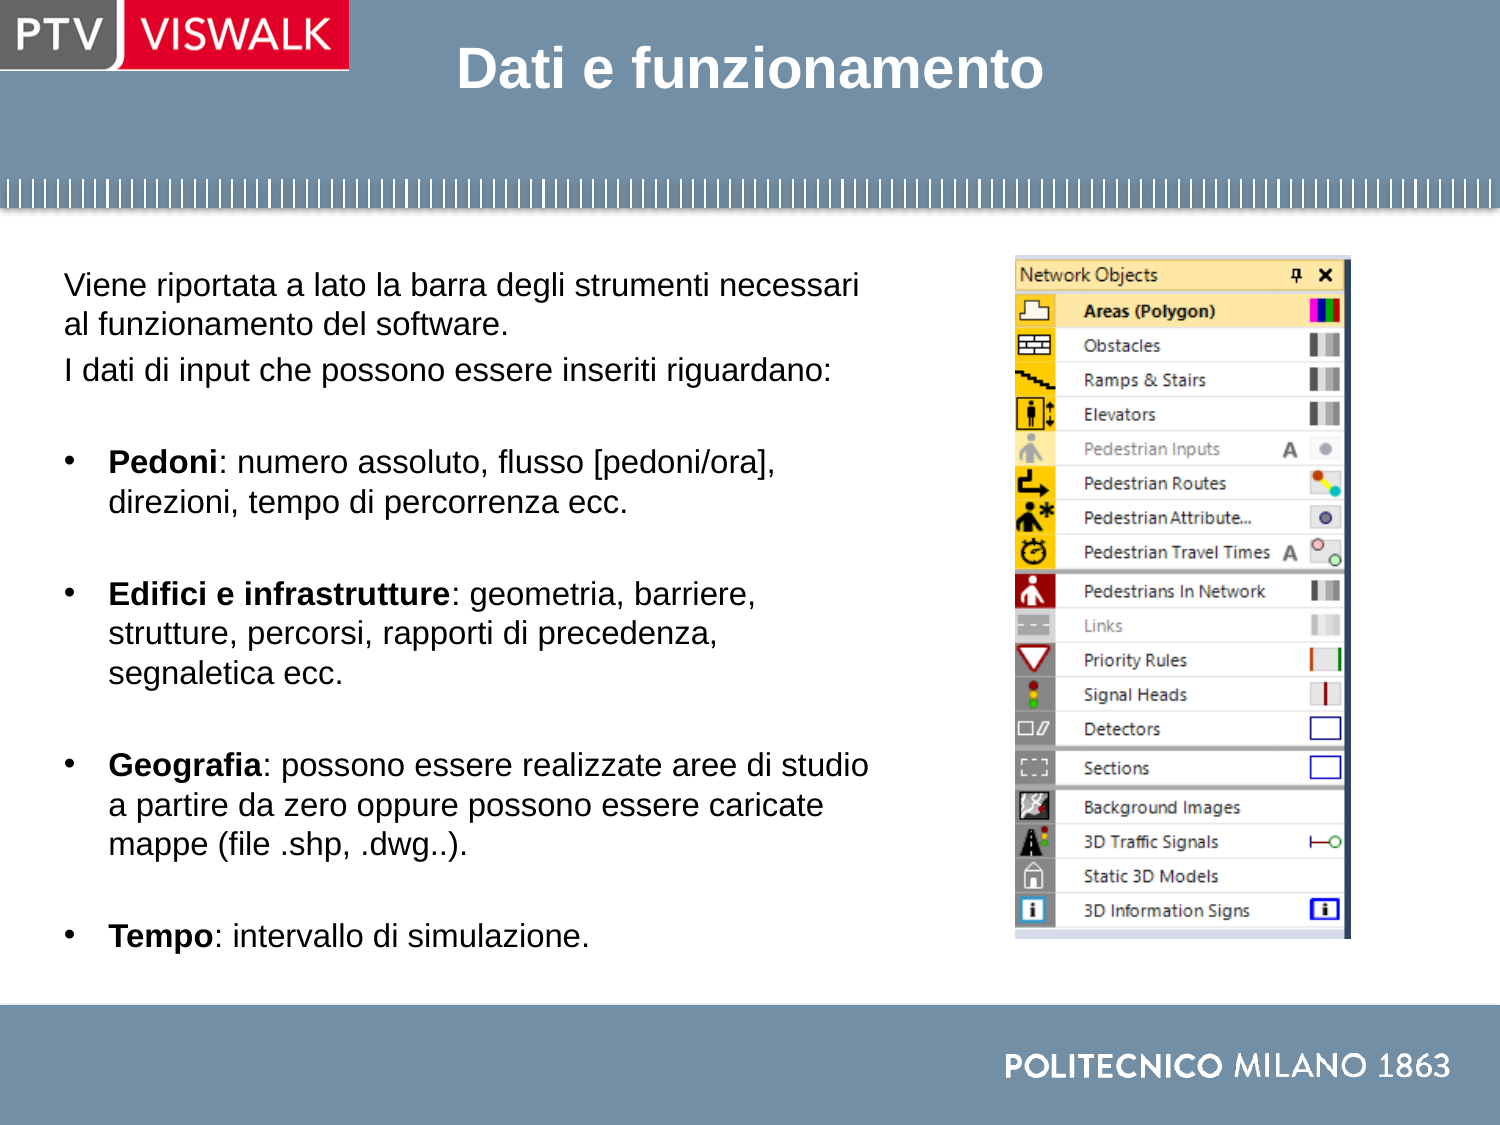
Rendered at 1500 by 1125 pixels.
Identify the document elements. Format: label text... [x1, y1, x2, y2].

list Viene riportata a lato la barra degli strumenti necessari al funzionamento del software. I dati di input che possono essere inseriti riguardano: Pedoni: numero assoluto, flusso [pedoni/ora], direzioni, tempo di percorrenza ecc. Edifici e infrastrutture: geometria, barriere, strutture, percorsi, rapporti di precedenza, segnaletica ecc. Geografia: possono essere realizzate aree di studio a partire da zero oppure possono essere caricate mappe (file .shp, .dwg..). Tempo: intervallo di simulazione. [48, 255, 896, 964]
picture [0, 0, 350, 71]
title Dati e funzionamento [47, 22, 1455, 161]
picture [999, 1041, 1456, 1089]
picture [1015, 255, 1351, 939]
